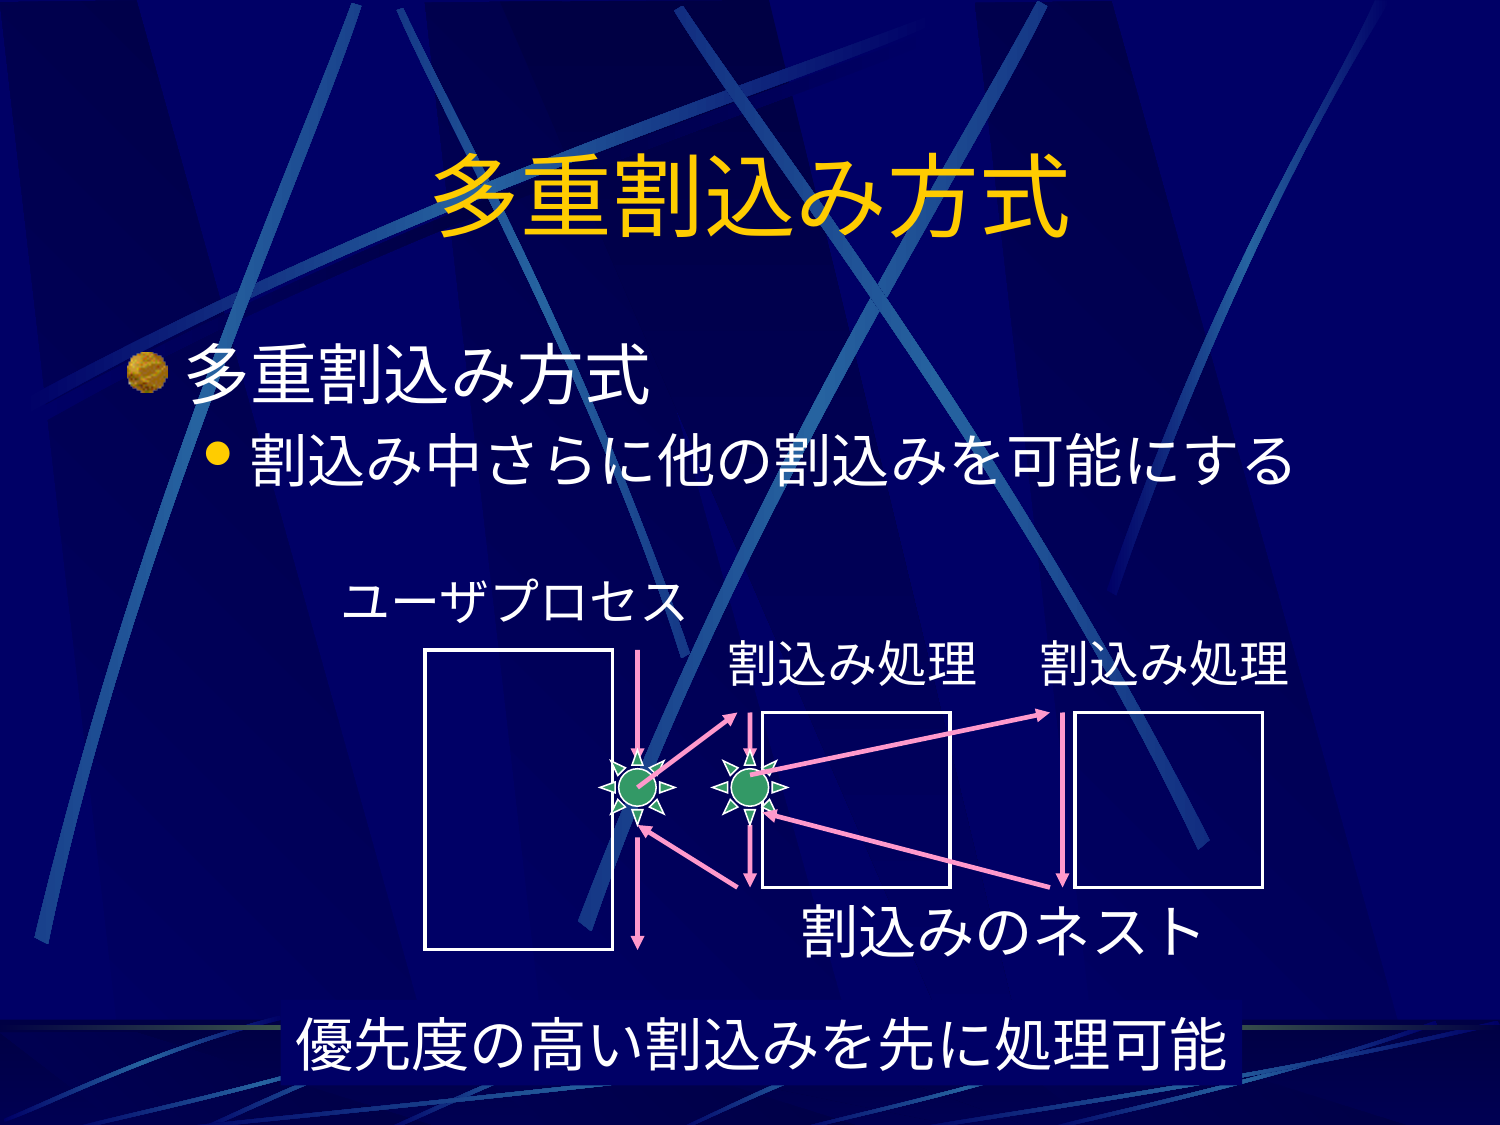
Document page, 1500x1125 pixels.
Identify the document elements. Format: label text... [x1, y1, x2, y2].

title 多重割込み方式 [112, 131, 1388, 257]
text_box [761, 799, 775, 811]
text_box [744, 809, 756, 825]
text_box [638, 750, 644, 757]
text_box [610, 760, 626, 776]
text_box [712, 782, 728, 793]
text_box [632, 749, 643, 766]
text_box [731, 768, 769, 807]
text_box [632, 809, 643, 825]
text_box [599, 782, 616, 793]
text_box ユーザプロセス [325, 562, 704, 638]
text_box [1024, 624, 1305, 888]
text_box [744, 749, 756, 766]
text_box [723, 799, 738, 814]
list 多重割込み方式 割込み中さらに他の割込みを可能にする [112, 324, 1388, 1000]
text_box [762, 809, 1024, 881]
text_box [659, 782, 675, 793]
text_box [723, 760, 738, 776]
text_box [649, 760, 664, 774]
text_box 割込み処理 [712, 624, 993, 701]
text_box [749, 712, 757, 757]
text_box [425, 649, 613, 950]
text_box [610, 799, 626, 814]
text_box [743, 825, 757, 888]
picture [127, 352, 168, 393]
text_box [618, 768, 657, 807]
text_box [762, 712, 950, 769]
text_box [637, 825, 738, 888]
text_box 割込みのネスト [785, 887, 1223, 973]
text_box [762, 734, 950, 861]
text_box [772, 782, 788, 793]
text_box [743, 750, 749, 757]
text_box [761, 760, 777, 771]
text_box 優先度の高い割込みを先に処理可能 [280, 999, 1243, 1086]
text_box [762, 813, 950, 888]
text_box [649, 799, 664, 814]
text_box [637, 712, 738, 788]
text_box [631, 837, 644, 950]
